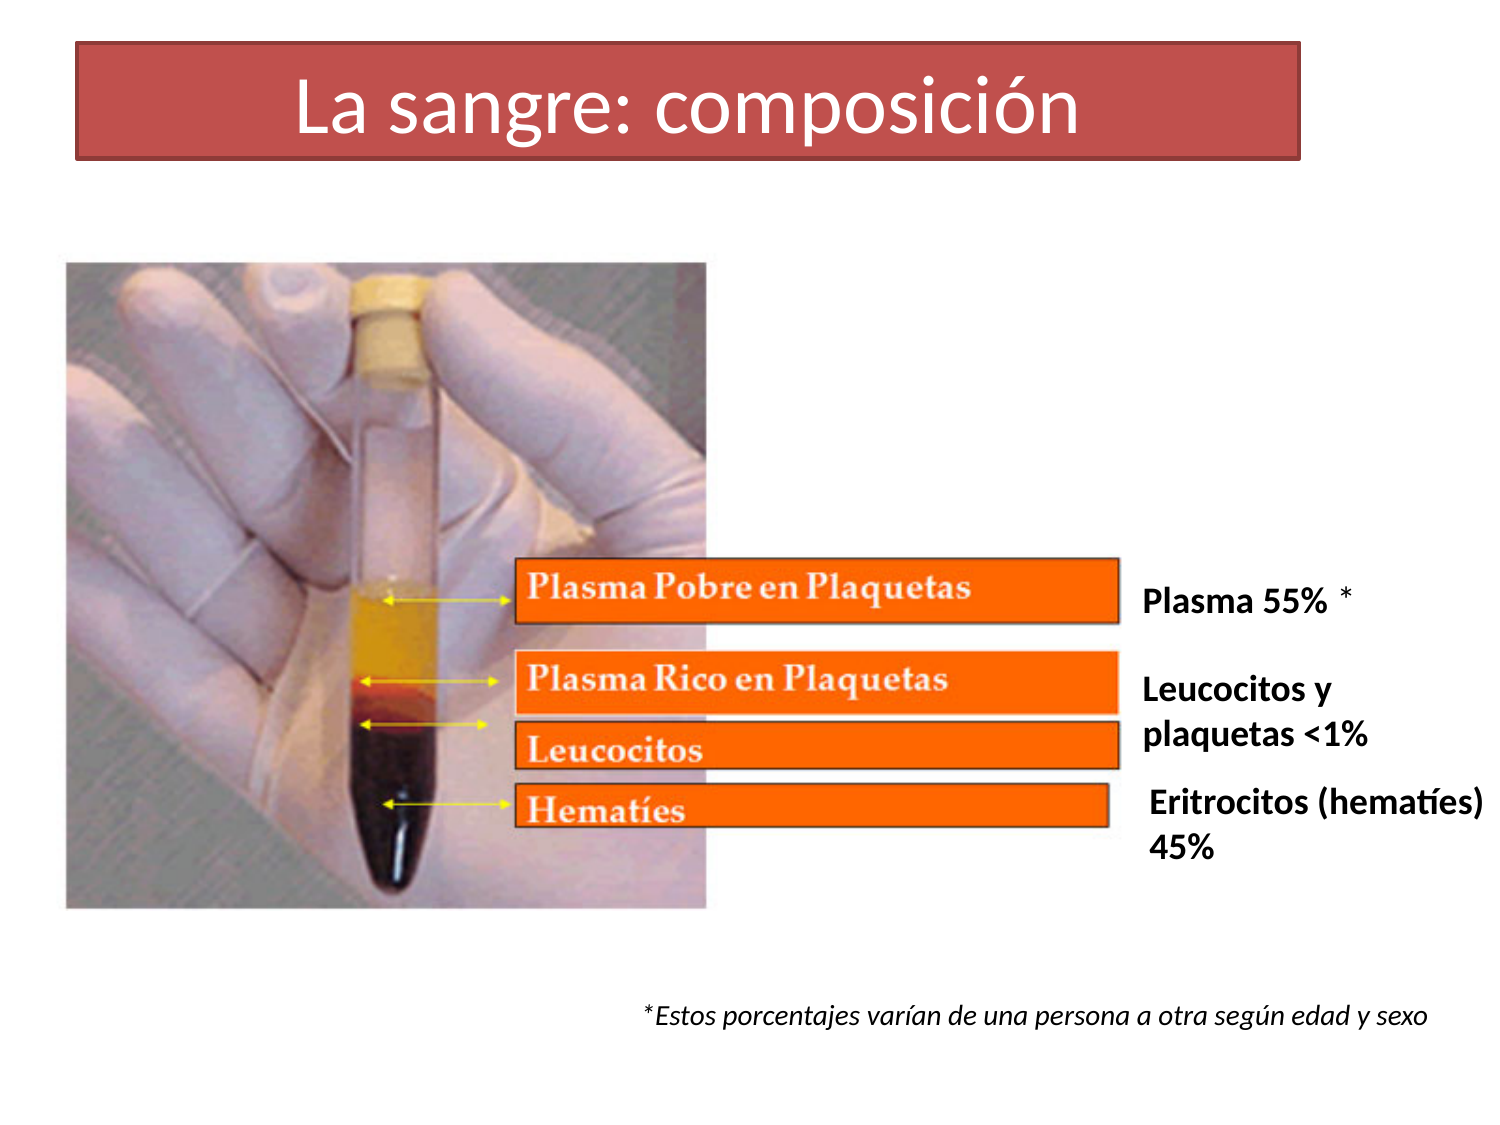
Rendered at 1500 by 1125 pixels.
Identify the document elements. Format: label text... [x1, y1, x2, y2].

text_box Plasma 55% * [1227, 568, 1424, 628]
text_box Eritrocitos (hematíes) 45% [1227, 769, 1500, 875]
text_box Leucocitos y plaquetas <1% [1227, 656, 1471, 762]
text_box *Estos porcentajes varían de una persona a otra según edad y sexo [625, 988, 1500, 1039]
picture [29, 231, 1223, 912]
title La sangre: composición [75, 41, 1301, 161]
